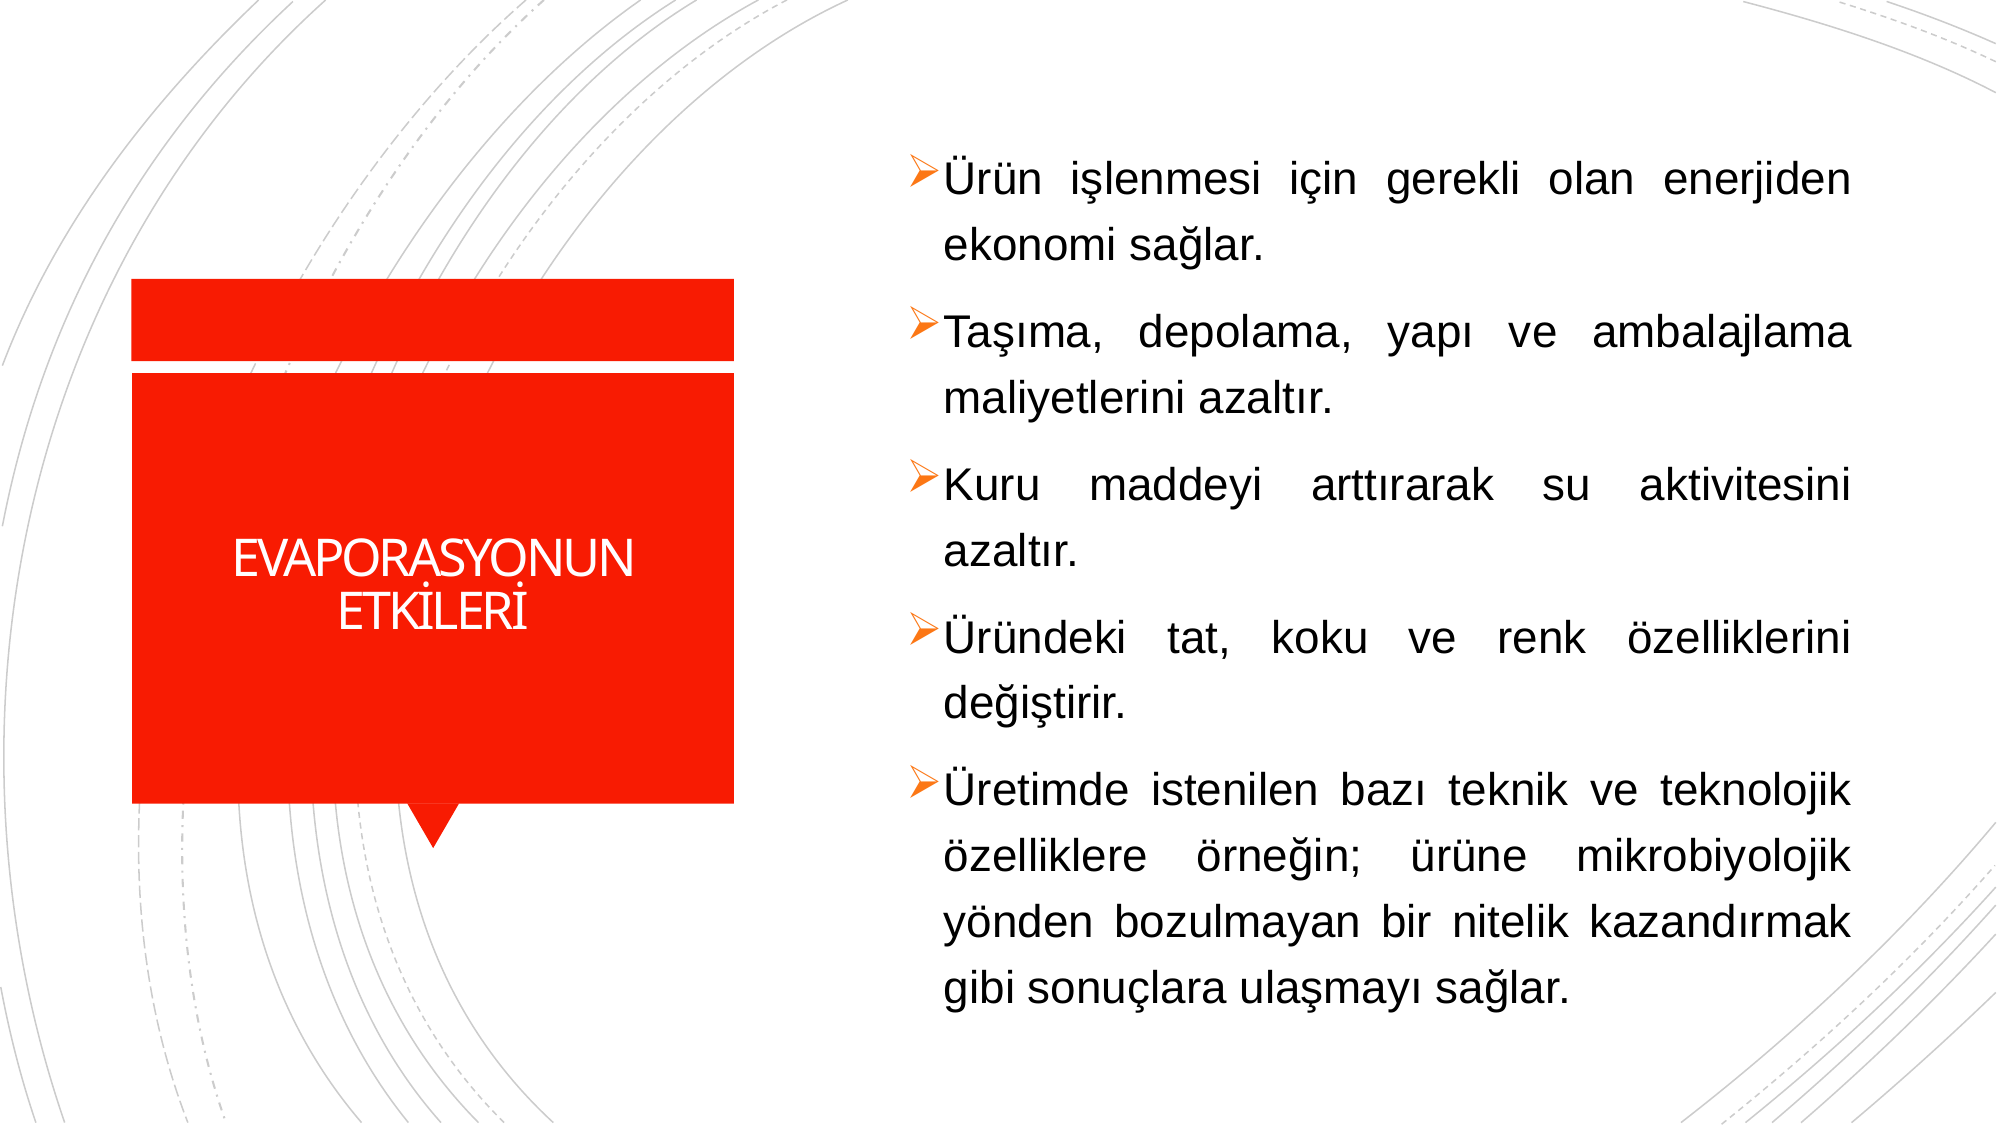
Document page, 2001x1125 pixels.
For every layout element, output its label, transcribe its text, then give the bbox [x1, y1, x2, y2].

list Ürün işlenmesi için gerekli olan enerjiden ekonomi sağlar. Taşıma, depolama, yapı ve ambalajlama maliyetlerini azaltır. Kuru maddeyi arttırarak su aktivitesini azaltır. Üründeki tat, koku ve renk özelliklerini değiştirir. Üretimde istenilen bazı teknik ve teknolojik özelliklere örneğin; ürüne mikrobiyolojik yönden bozulmayan bir nitelik kazandırmak gibi sonuçlara ulaşmayı sağlar. [891, 130, 1868, 993]
title EVAPORASYONUN ETKİLERİ [145, 385, 720, 789]
